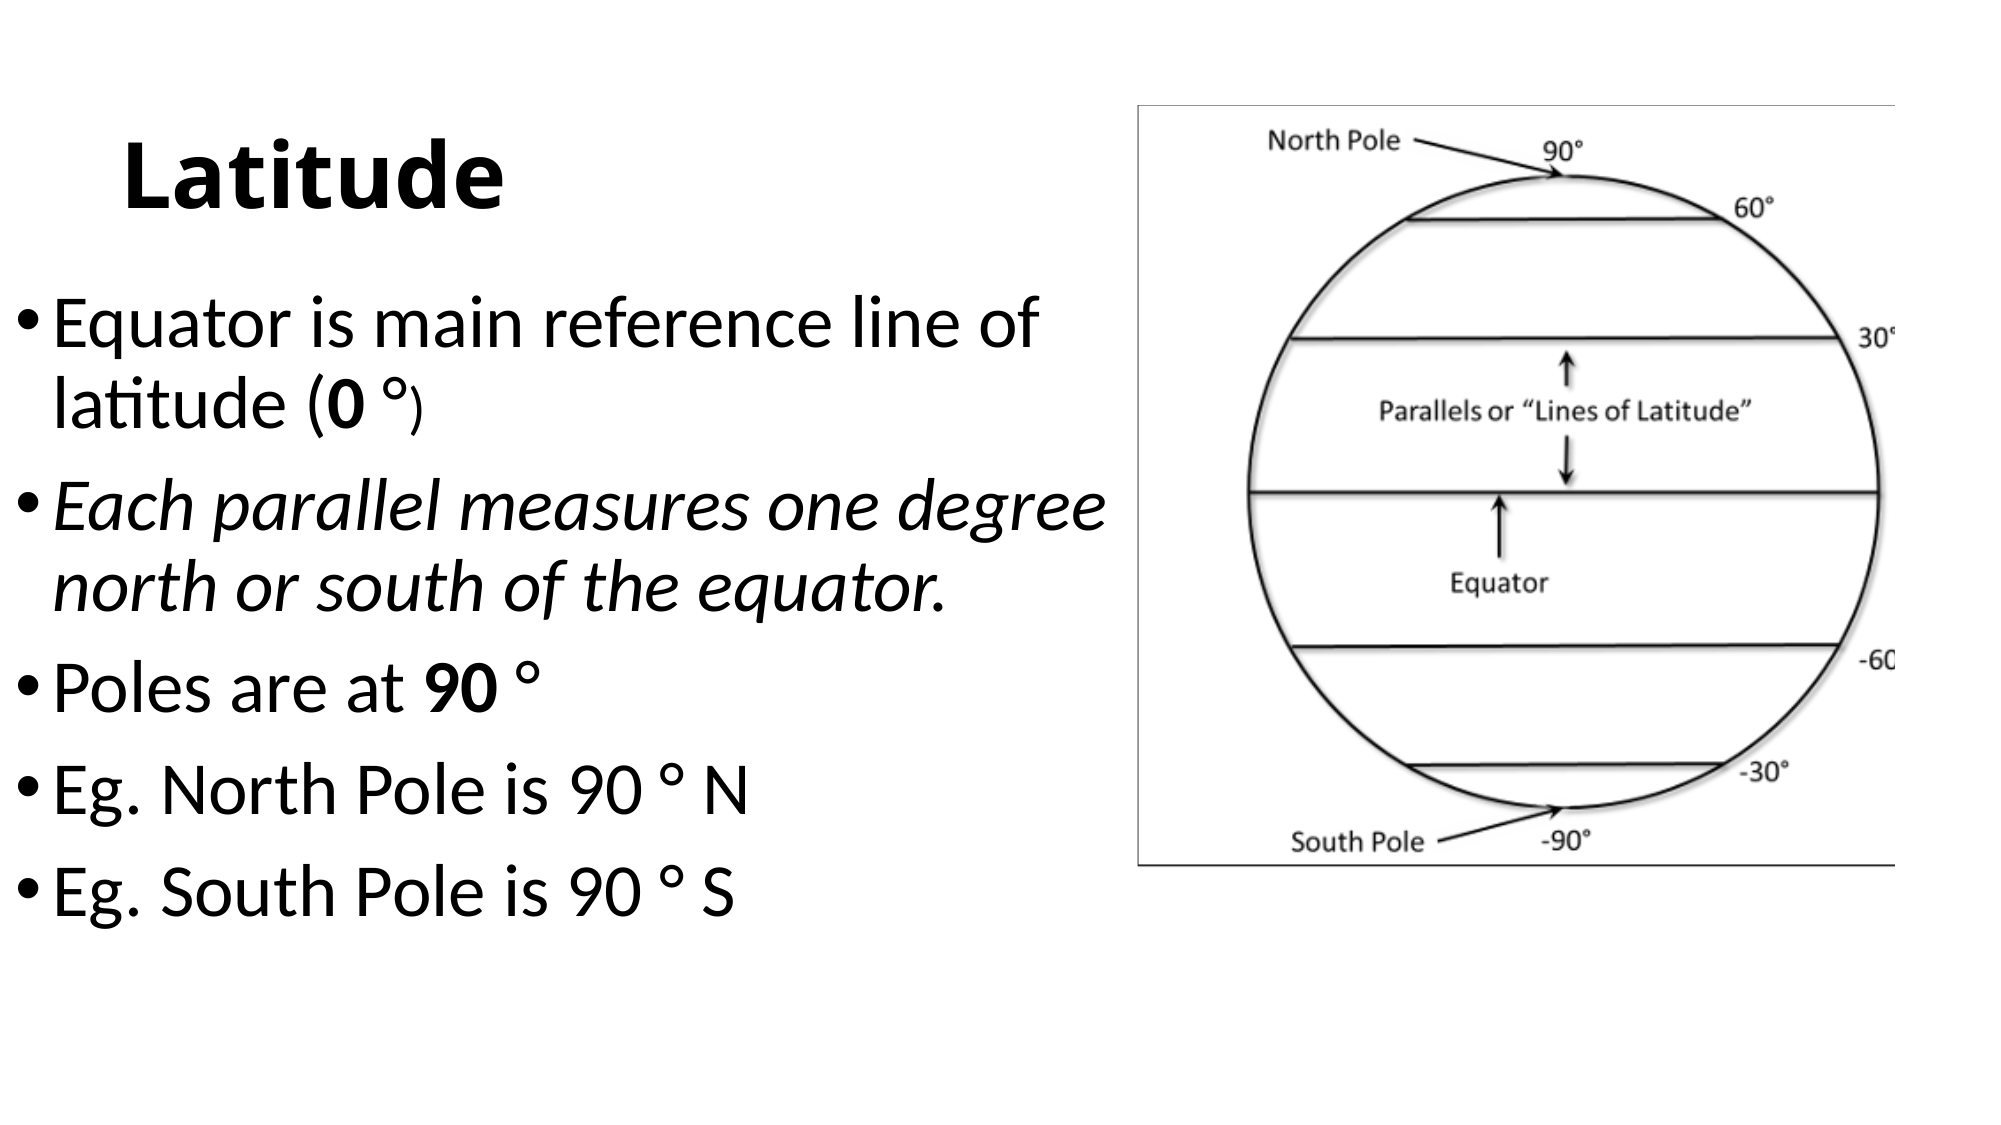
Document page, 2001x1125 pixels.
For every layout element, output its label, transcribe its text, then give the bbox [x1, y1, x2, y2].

list Equator is main reference line of latitude (0 °) Each parallel measures one degree north or south of the equator. Poles are at 90 ° Eg. North Pole is 90 ° N Eg. South Pole is 90 ° S [0, 275, 1138, 980]
picture [1137, 104, 1895, 879]
title Latitude [104, 41, 946, 275]
